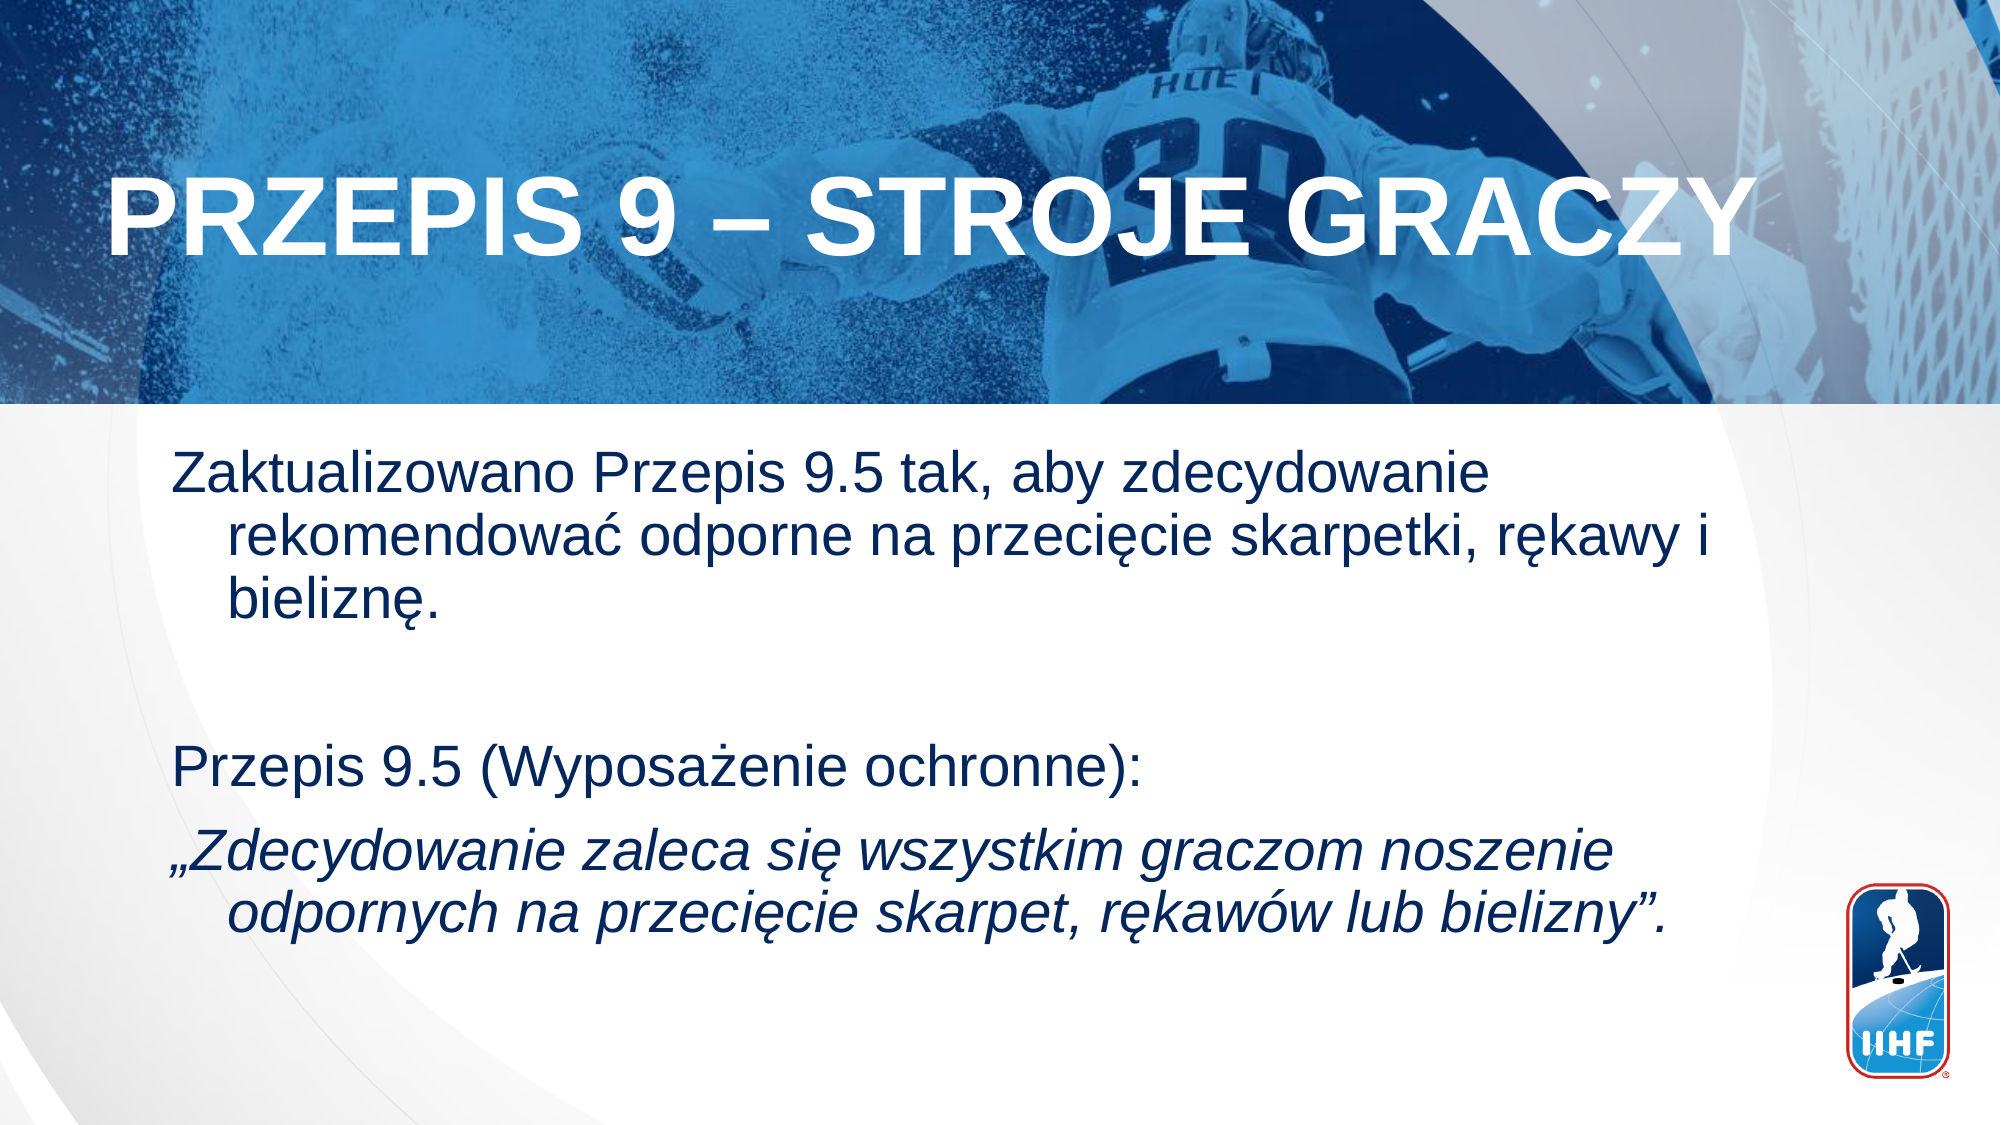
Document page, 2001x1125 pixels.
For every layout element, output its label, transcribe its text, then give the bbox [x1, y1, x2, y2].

picture [0, 0, 2000, 1125]
list Zaktualizowano Przepis 9.5 tak, aby zdecydowanie rekomendować odporne na przecięcie skarpetki, rękawy i bieliznę. Przepis 9.5 (Wyposażenie ochronne): „Zdecydowanie zaleca się wszystkim graczom noszenie odpornych na przecięcie skarpet, rękawów lub bielizny”. [156, 435, 1798, 1083]
list PRZEPIS 9 – STROJE GRACZY [90, 29, 1908, 374]
